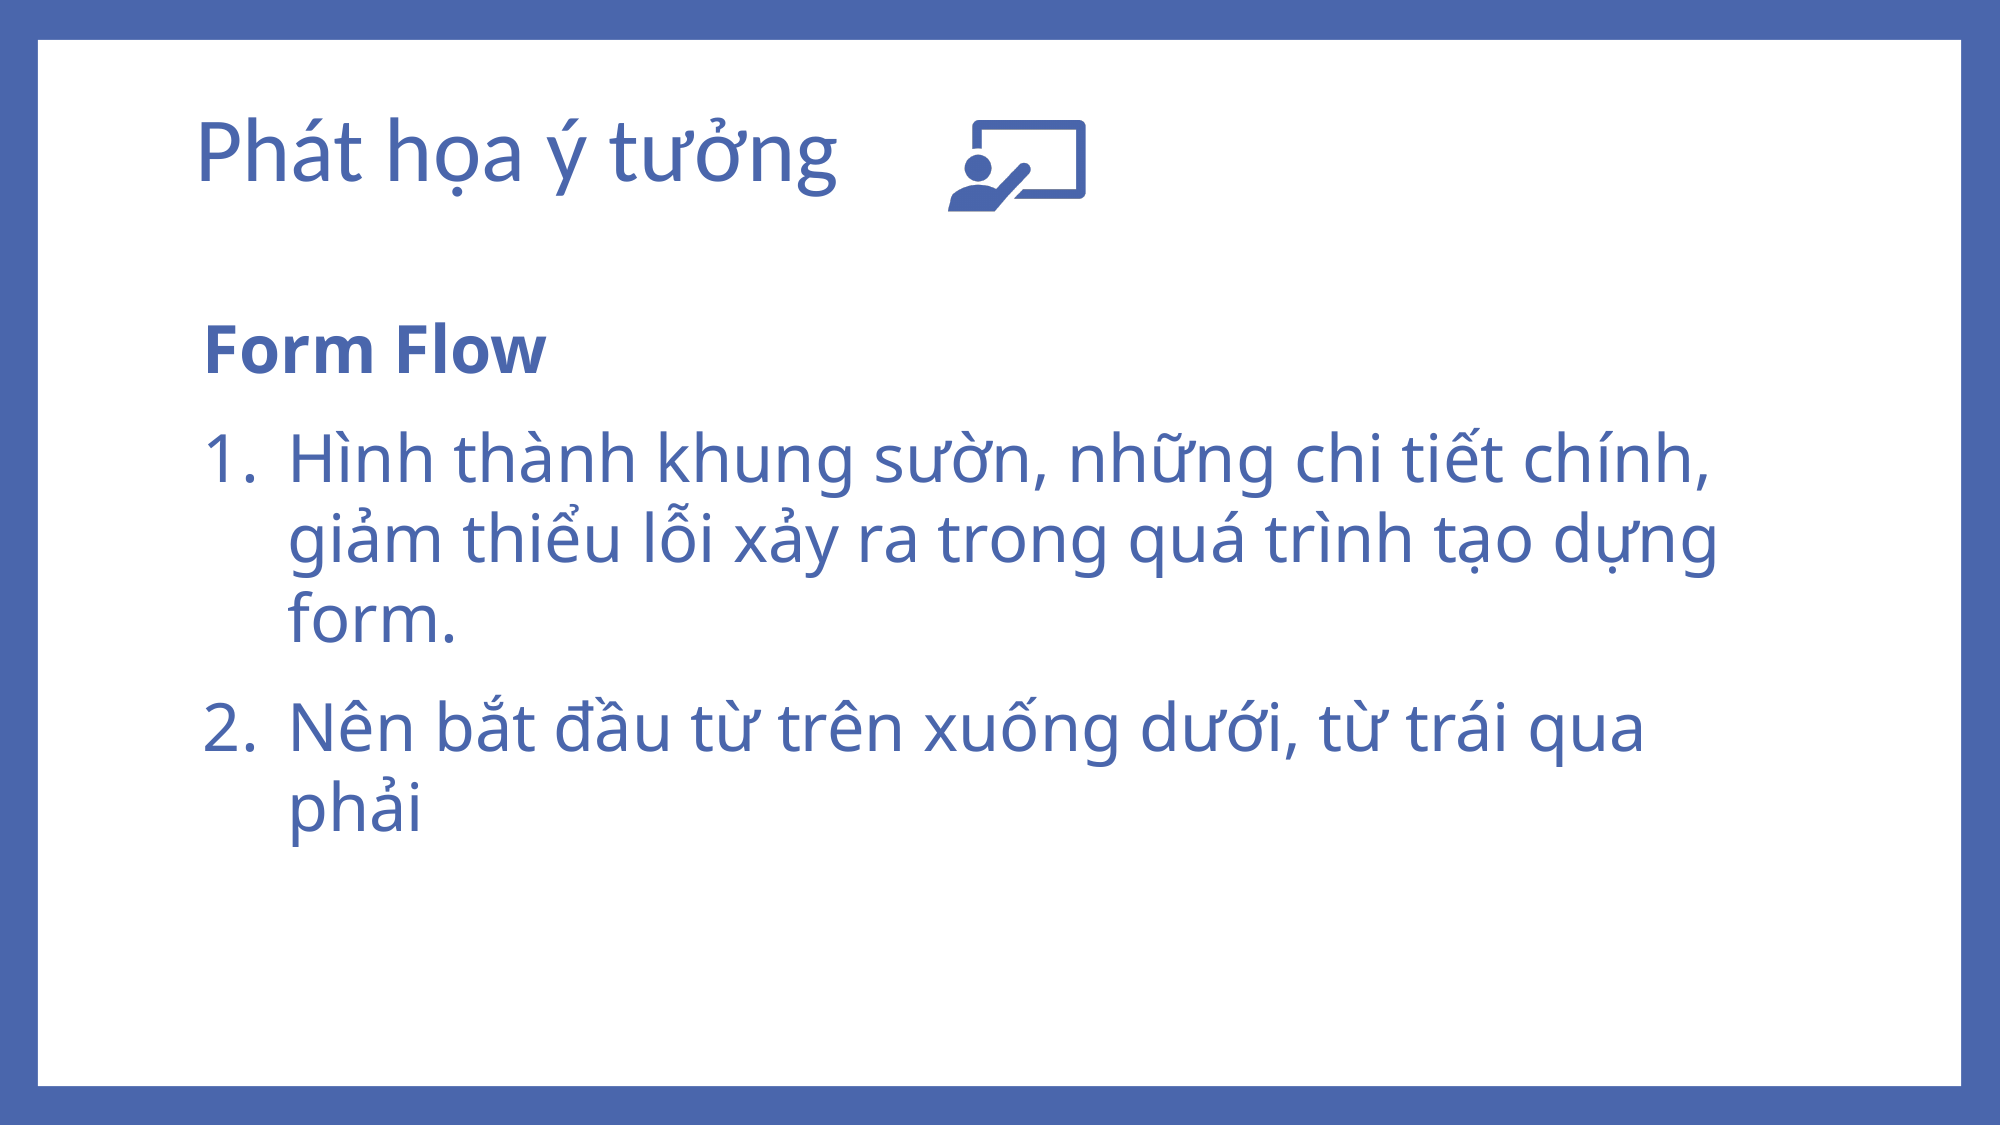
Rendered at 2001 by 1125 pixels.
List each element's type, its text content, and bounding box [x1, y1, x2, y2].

picture [941, 90, 1092, 241]
text_box Form Flow Hình thành khung sườn, những chi tiết chính, giảm thiểu lỗi xảy ra trong quá trình tạo dựng form. Nên bắt đầu từ trên xuống dưới, từ trái qua phải [180, 298, 1800, 962]
title Phát họa ý tưởng [179, 40, 1800, 263]
